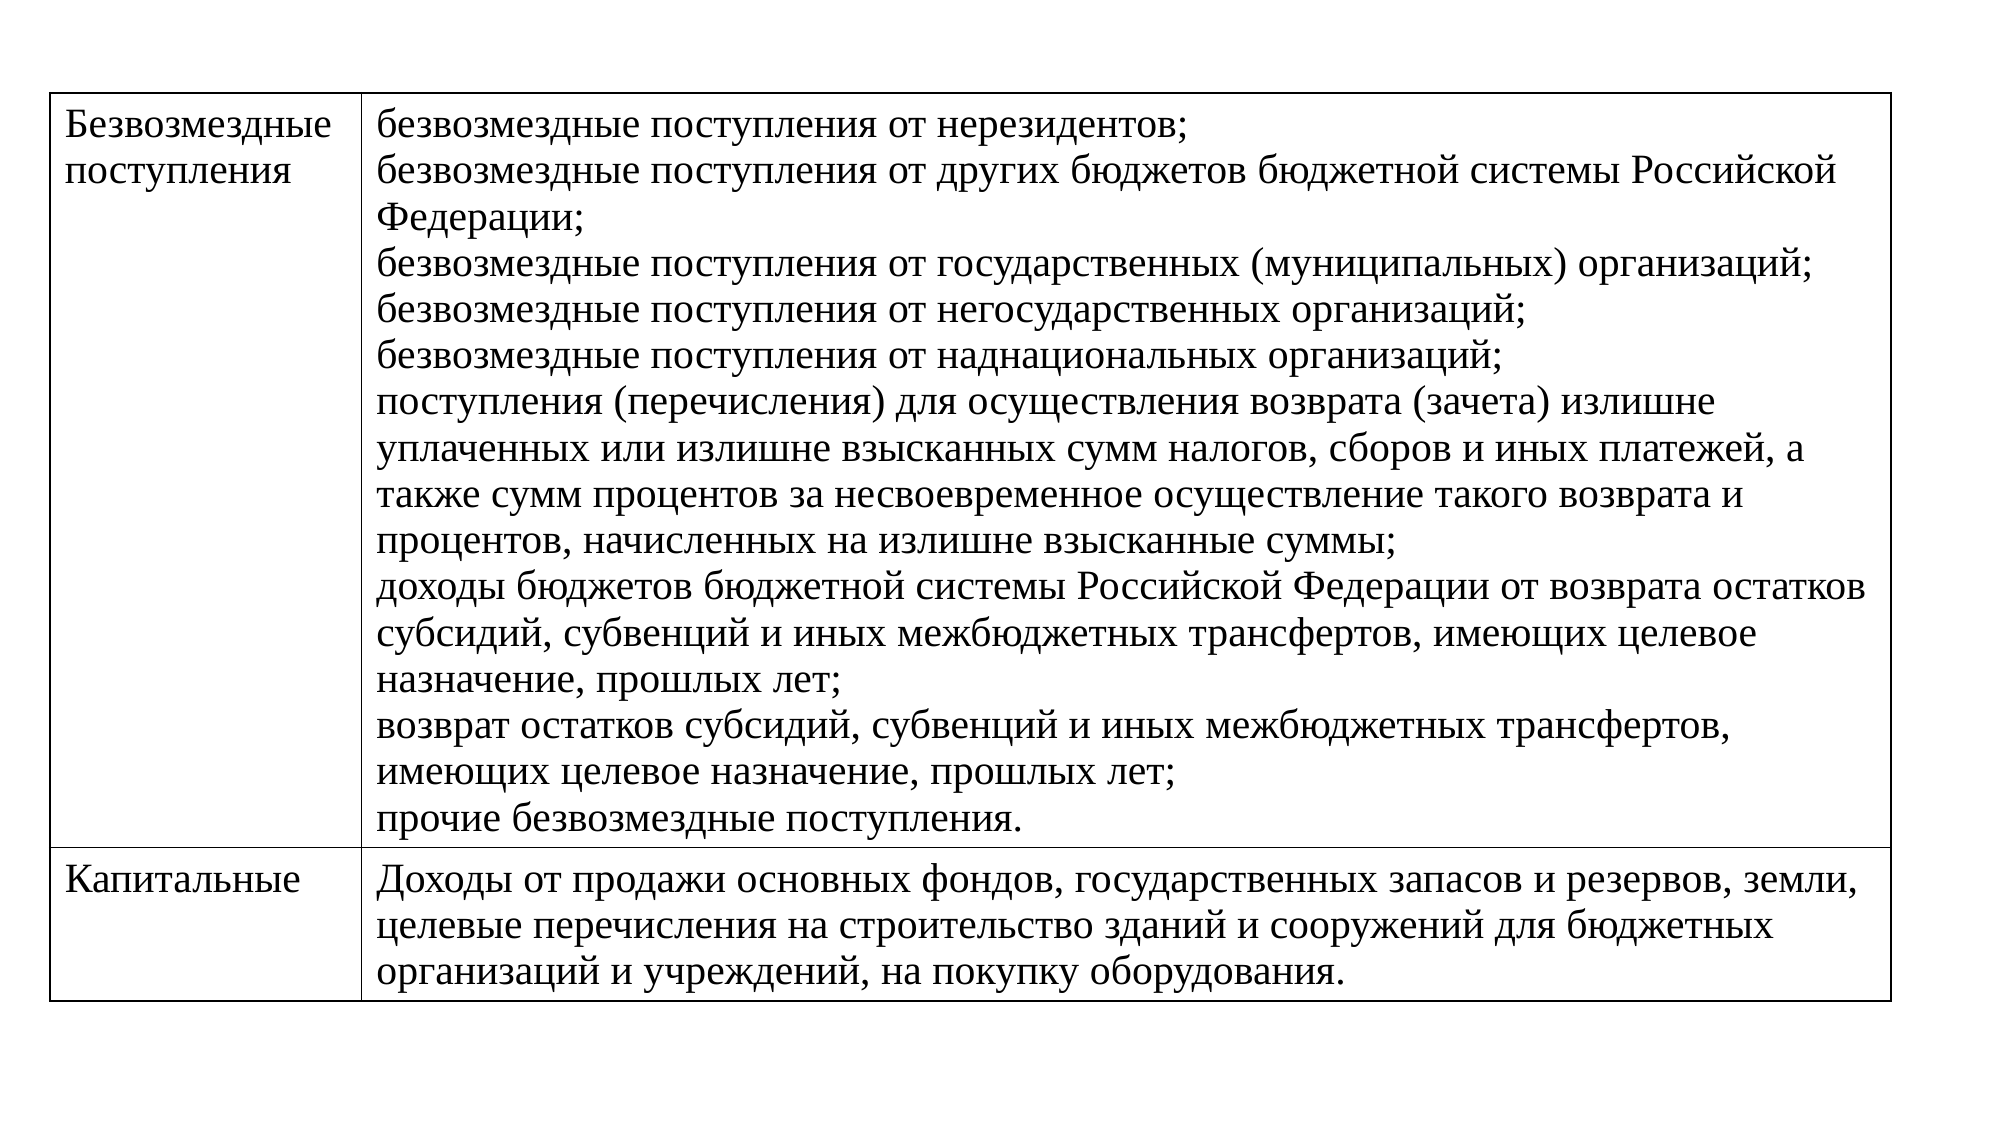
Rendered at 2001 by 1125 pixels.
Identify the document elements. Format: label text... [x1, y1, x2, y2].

table_cell Доходы от продажи основных фондов, государственных запасов и резервов, земли, целевые перечисления на строительство зданий и сооружений для бюджетных организаций и учреждений, на покупку оборудования. [362, 848, 1890, 1000]
table_cell Капитальные [51, 848, 361, 1000]
table_header Безвозмездные поступления [51, 94, 361, 847]
table_header безвозмездные поступления от нерезидентов; безвозмездные поступления от других бюджетов бюджетной системы Российской Федерации; безвозмездные поступления от государственных (муниципальных) организаций; безвозмездные поступления от негосударственных организаций; безвозмездные поступления от наднациональных организаций; поступления (перечисления) для осуществления возврата (зачета) излишне уплаченных или излишне взысканных сумм налогов, сборов и иных платежей, а также сумм процентов за несвоевременное осуществление такого возврата и процентов, начисленных на излишне взысканные суммы; доходы бюджетов бюджетной системы Российской Федерации от возврата остатков субсидий, субвенций и иных межбюджетных трансфертов, имеющих целевое назначение, прошлых лет; возврат остатков субсидий, субвенций и иных межбюджетных трансфертов, имеющих целевое назначение, прошлых лет; прочие безвозмездные поступления. [362, 94, 1890, 847]
